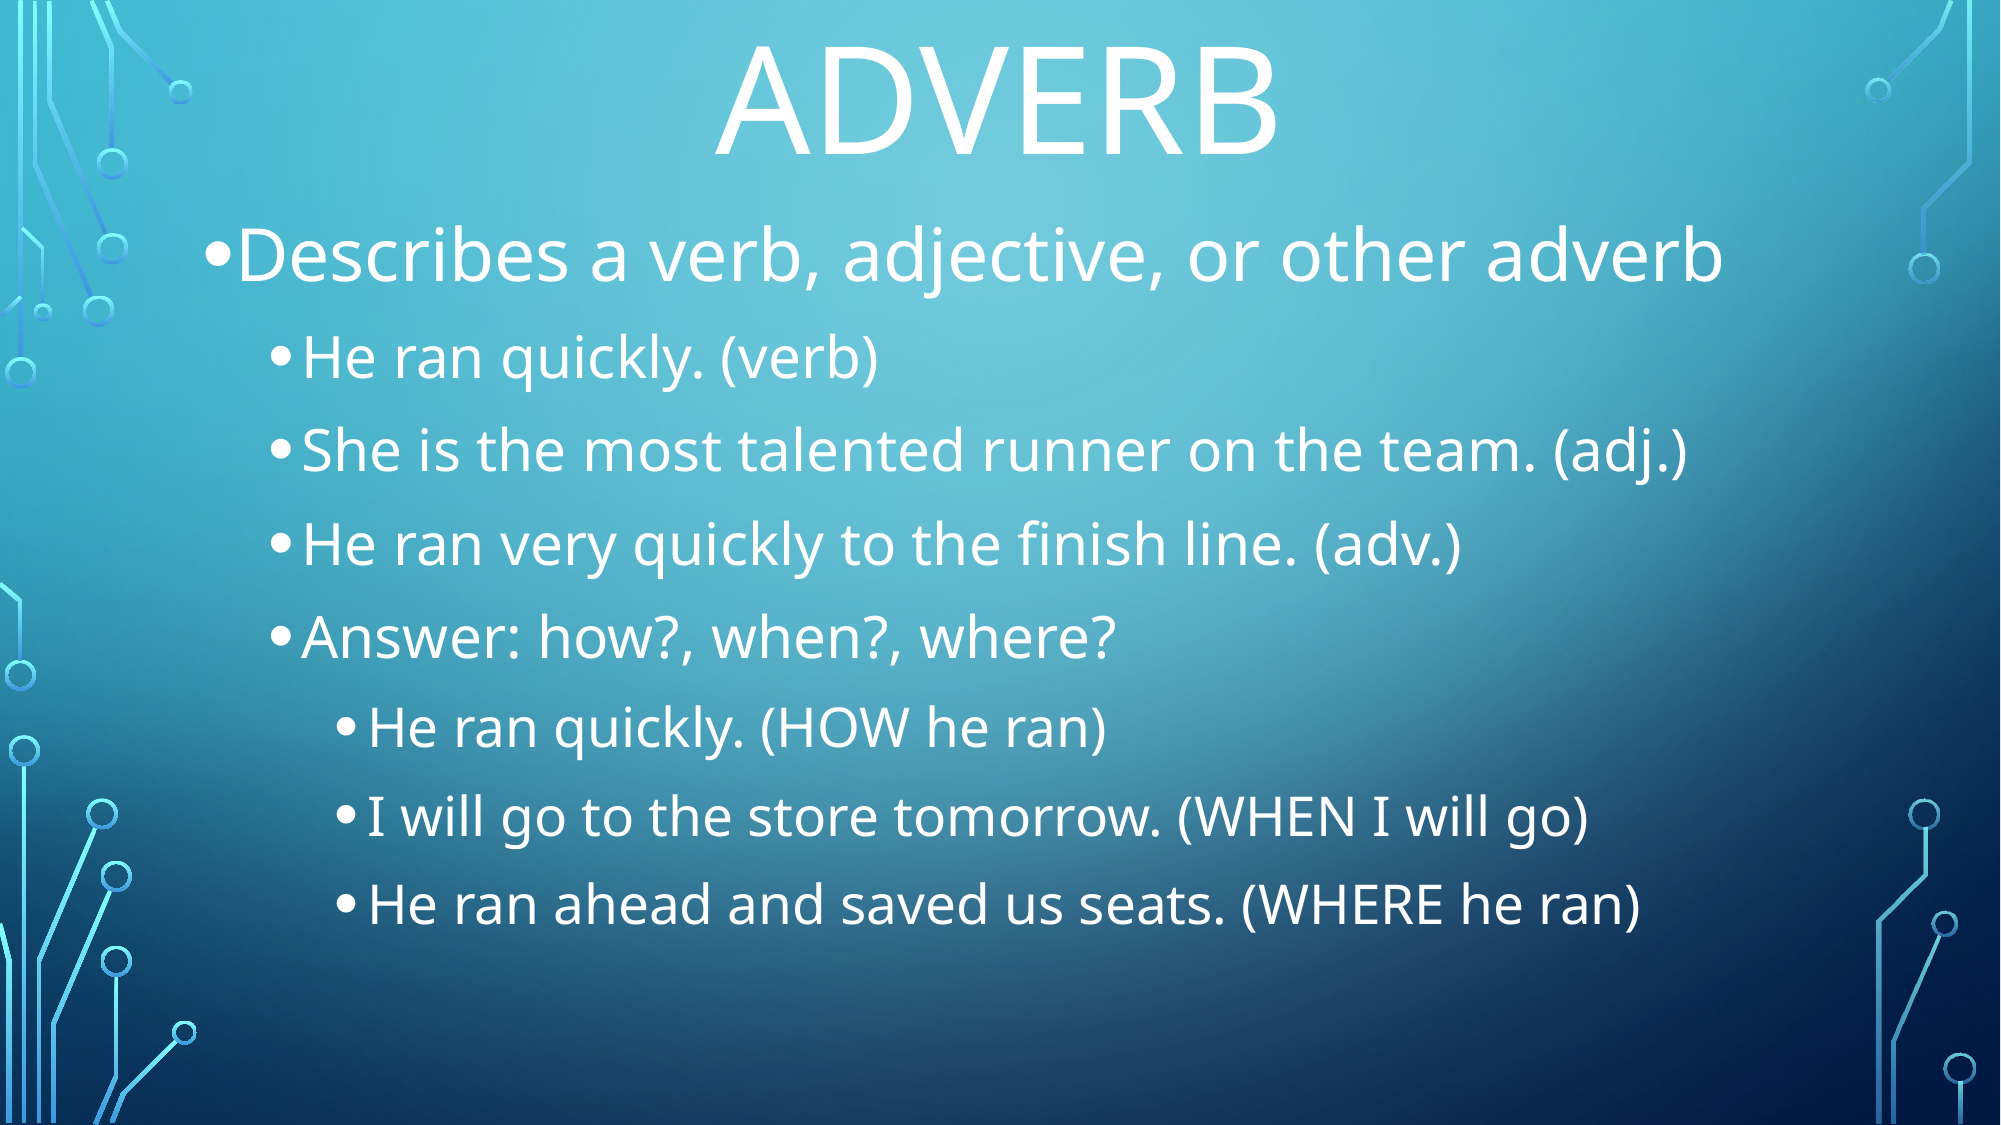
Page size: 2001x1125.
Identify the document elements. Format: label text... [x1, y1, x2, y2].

list Describes a verb, adjective, or other adverb He ran quickly. (verb) She is the most talented runner on the team. (adj.) He ran very quickly to the finish line. (adv.) Answer: how?, when?, where? He ran quickly. (HOW he ran) I will go to the store tomorrow. (WHEN I will go) He ran ahead and saved us seats. (WHERE he ran) [187, 183, 1813, 1082]
title adverb [187, 0, 1813, 183]
